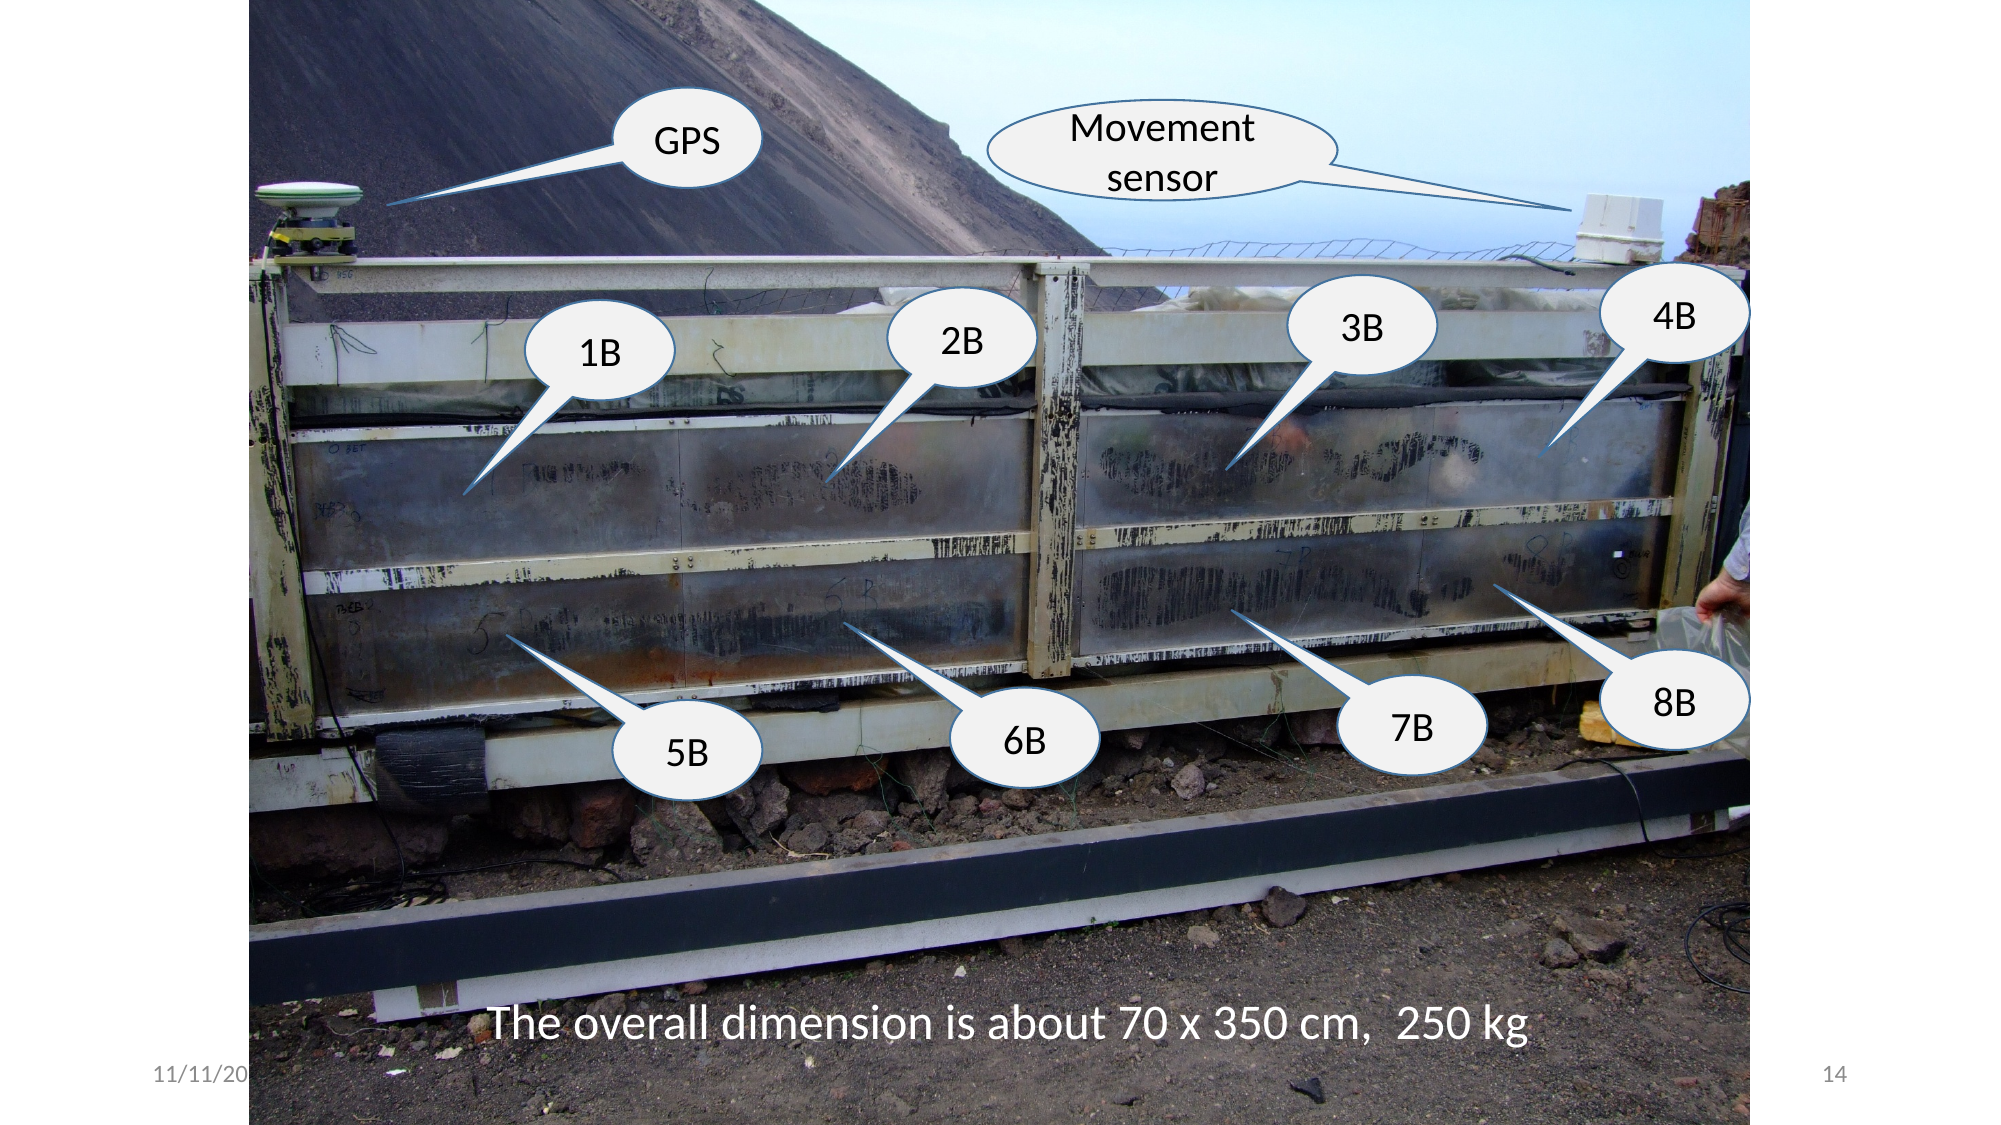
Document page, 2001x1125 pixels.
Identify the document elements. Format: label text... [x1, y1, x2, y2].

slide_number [137, 1042, 249, 1103]
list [249, 0, 1750, 1125]
slide_number 14 [1750, 1042, 1863, 1103]
